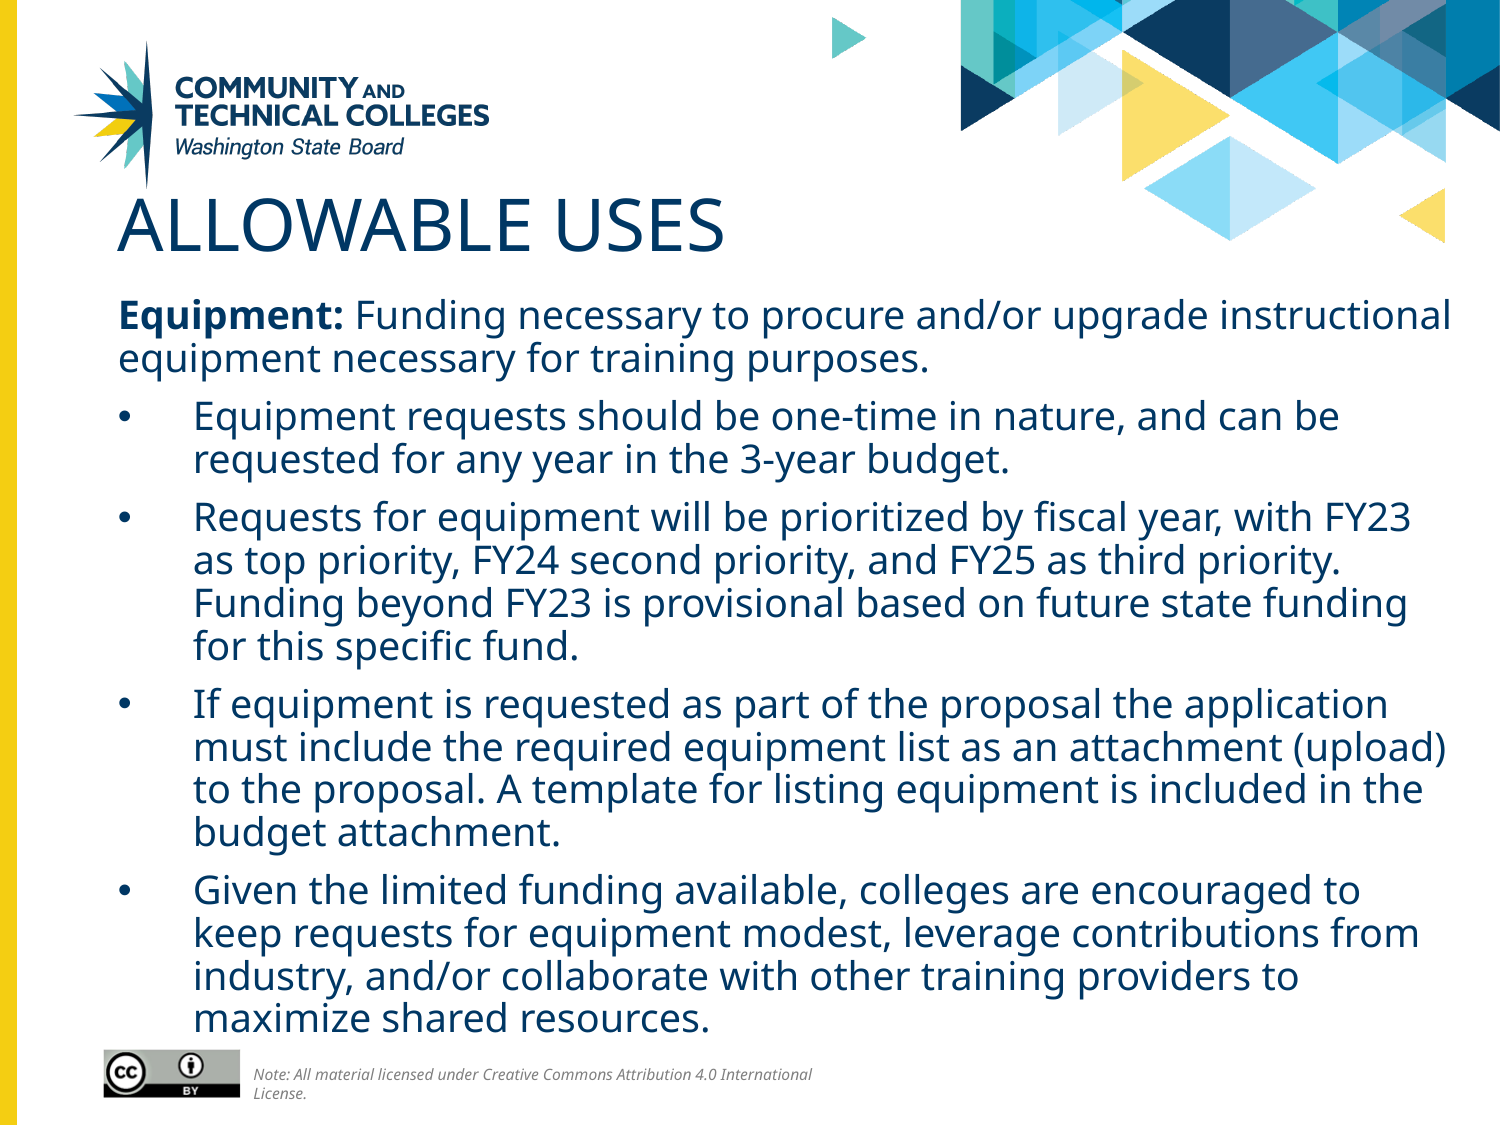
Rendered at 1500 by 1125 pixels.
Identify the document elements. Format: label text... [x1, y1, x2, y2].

picture [103, 1049, 241, 1099]
picture [832, 0, 1500, 243]
title Allowable uses [103, 181, 1397, 282]
picture [17, 25, 557, 228]
list Equipment: Funding necessary to procure and/or upgrade instructional equipment necessary for training purposes. Equipment requests should be one-time in nature, and can be requested for any year in the 3-year budget. Requests for equipment will be prioritized by fiscal year, with FY23 as top priority, FY24 second priority, and FY25 as third priority. Funding beyond FY23 is provisional based on future state funding for this specific fund. If equipment is requested as part of the proposal the application must include the required equipment list as an attachment (upload) to the proposal. A template for listing equipment is included in the budget attachment. Given the limited funding available, colleges are encouraged to keep requests for equipment modest, leverage contributions from industry, and/or collaborate with other training providers to maximize shared resources. [103, 288, 1473, 919]
